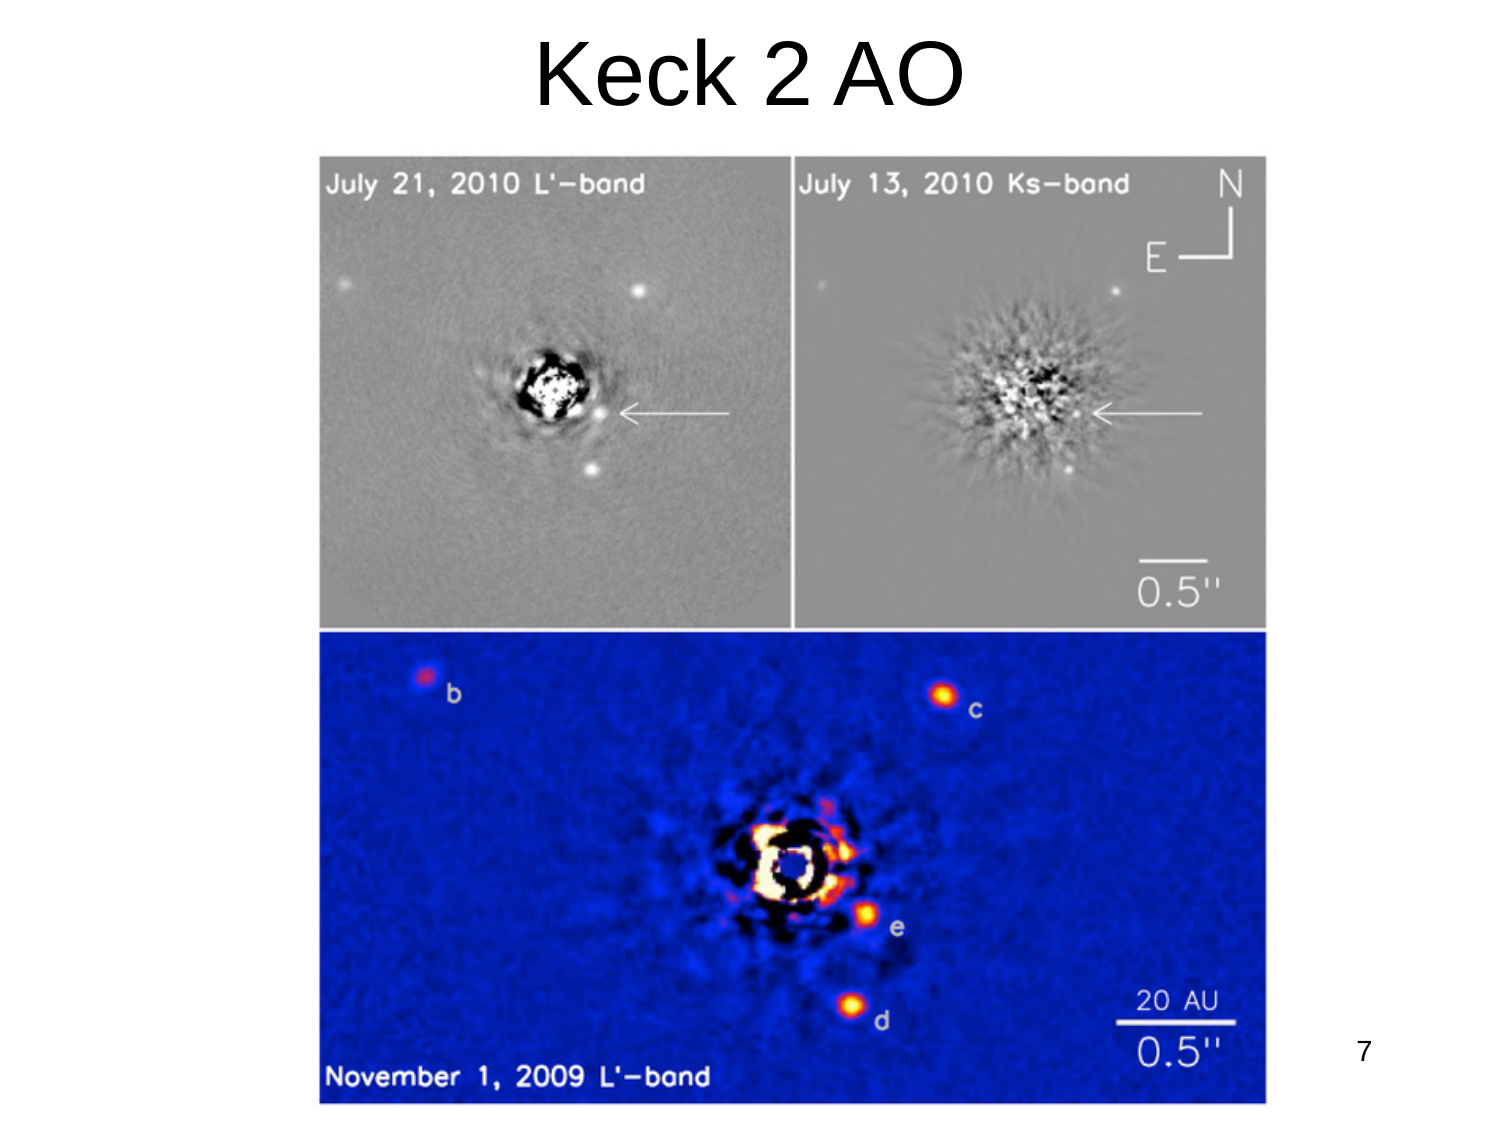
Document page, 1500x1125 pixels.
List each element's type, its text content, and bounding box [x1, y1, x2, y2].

picture [312, 149, 1276, 1113]
slide_number 7 [1279, 1025, 1388, 1100]
title Keck 2 AO [112, 0, 1388, 163]
